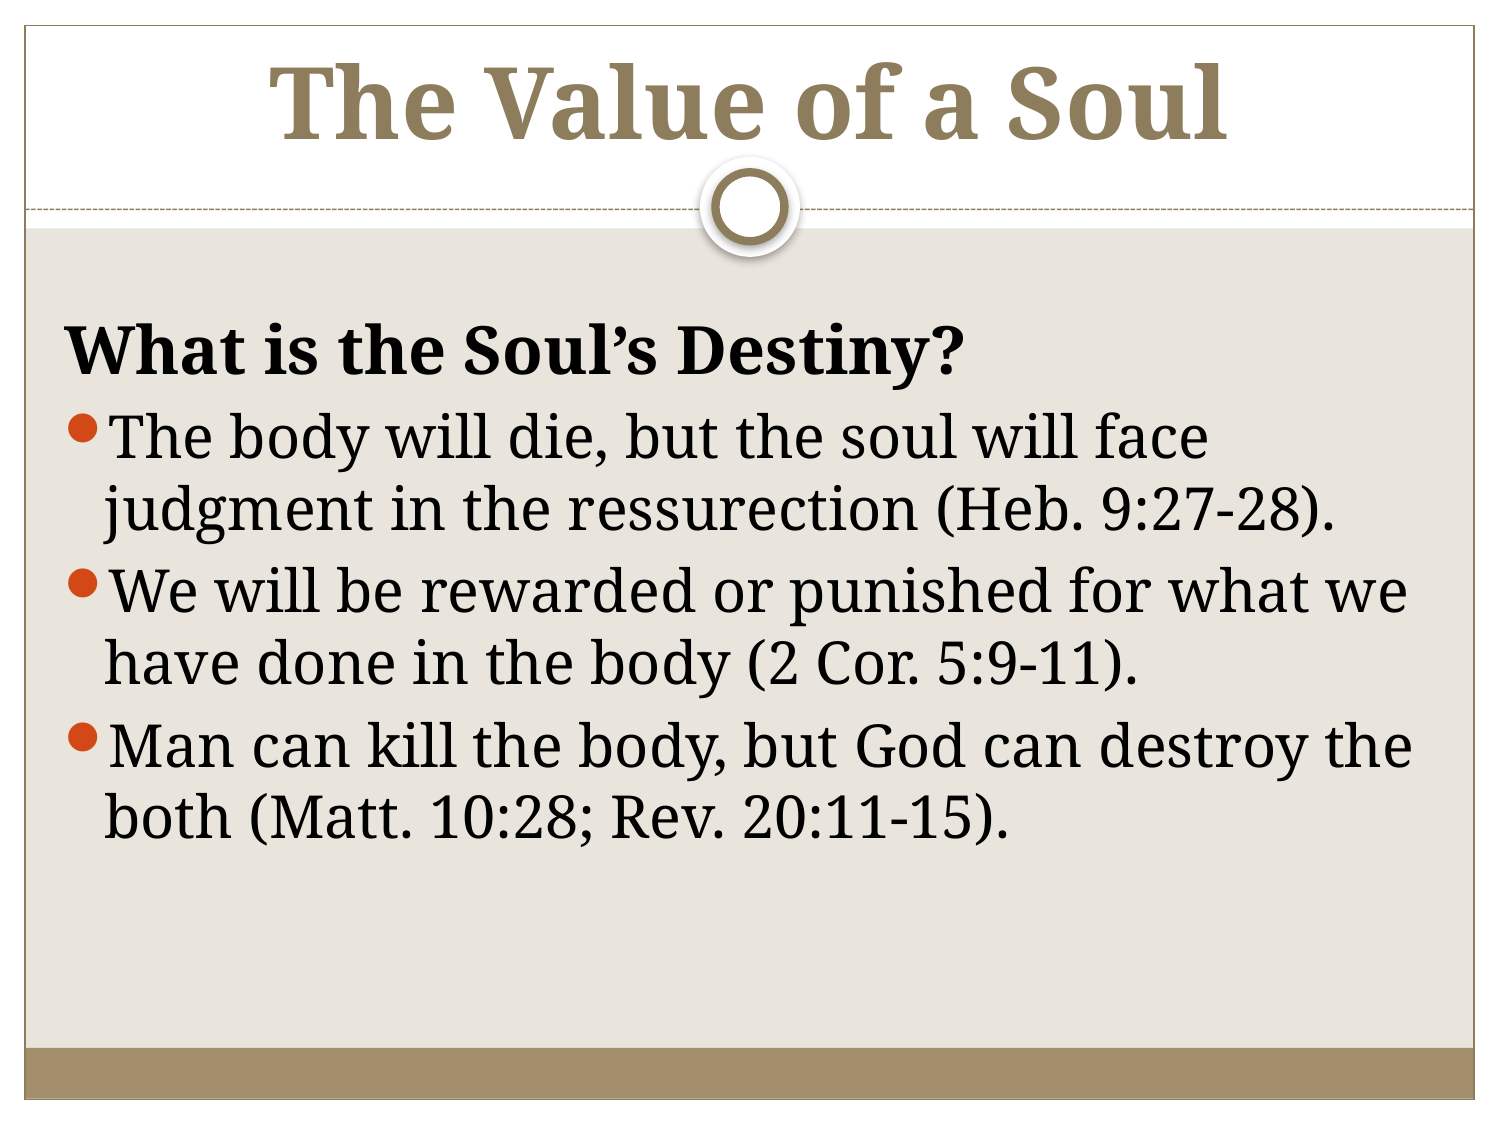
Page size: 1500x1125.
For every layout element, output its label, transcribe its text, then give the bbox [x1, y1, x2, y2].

title The Value of a Soul [49, 37, 1450, 162]
list What is the Soul’s Destiny? The body will die, but the soul will face judgment in the ressurection (Heb. 9:27-28). We will be rewarded or punished for what we have done in the body (2 Cor. 5:9-11). Man can kill the body, but God can destroy the both (Matt. 10:28; Rev. 20:11-15). [49, 299, 1475, 1001]
